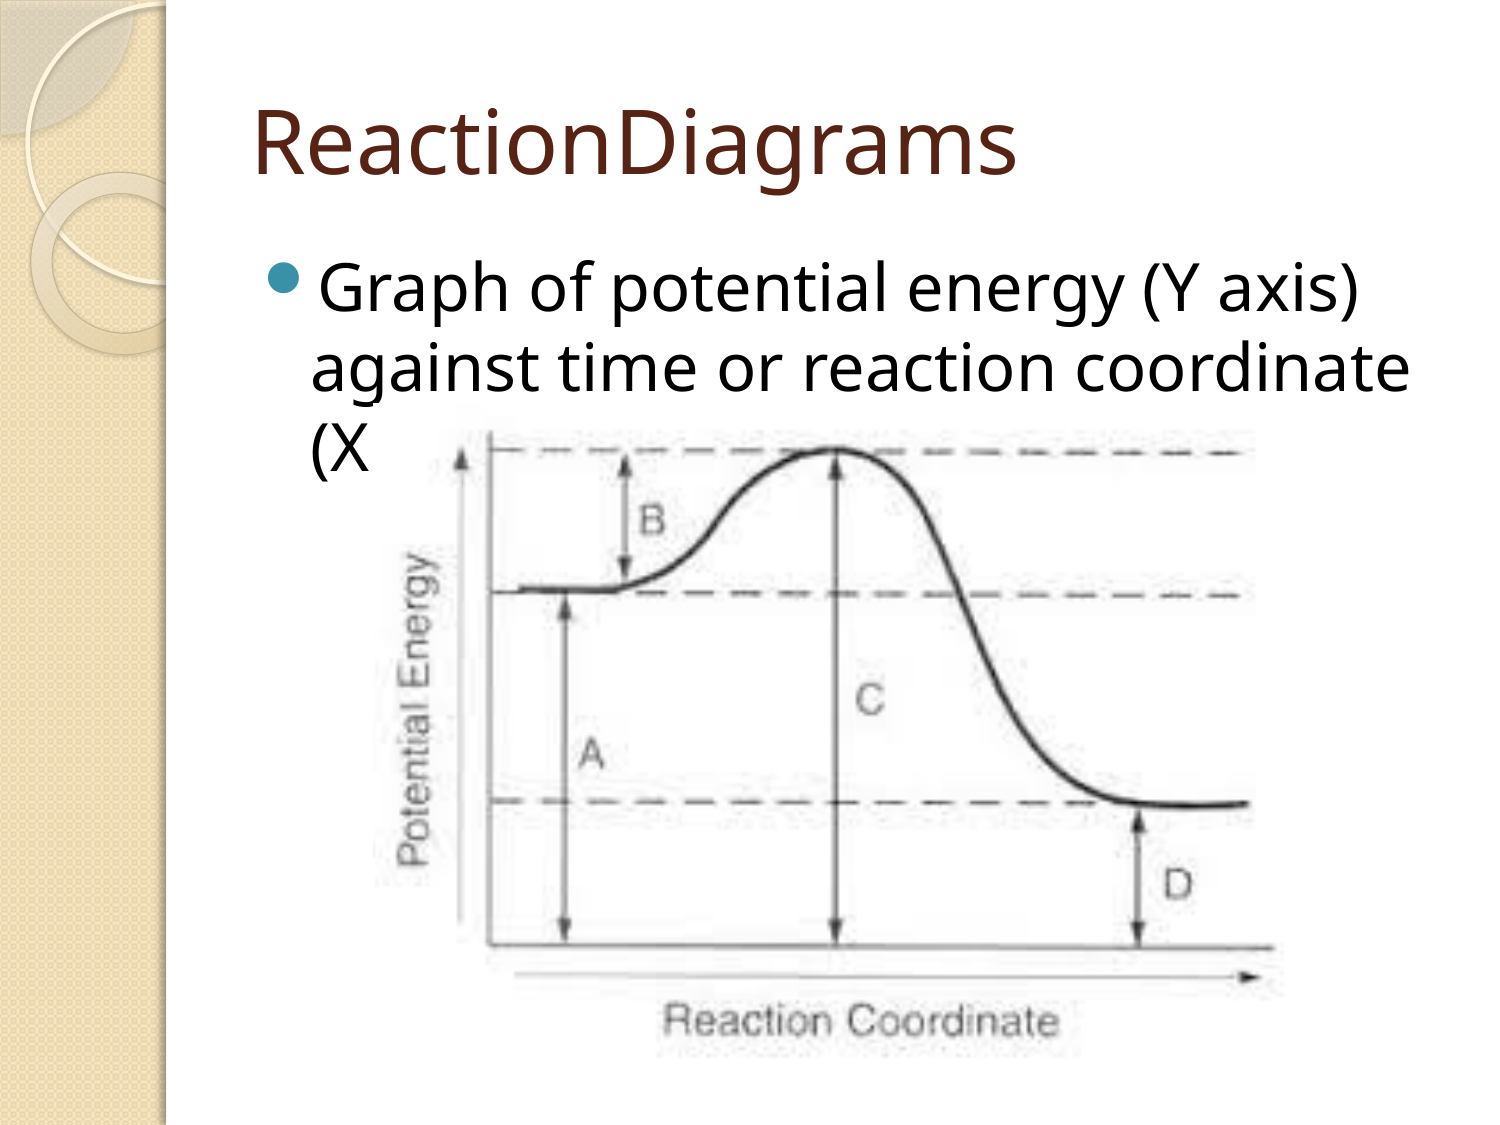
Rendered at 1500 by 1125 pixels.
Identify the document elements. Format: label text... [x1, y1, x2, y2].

title ReactionDiagrams [235, 45, 1466, 233]
list Graph of potential energy (Y axis) against time or reaction coordinate (X axis). [235, 237, 1466, 1025]
picture [373, 403, 1317, 1080]
